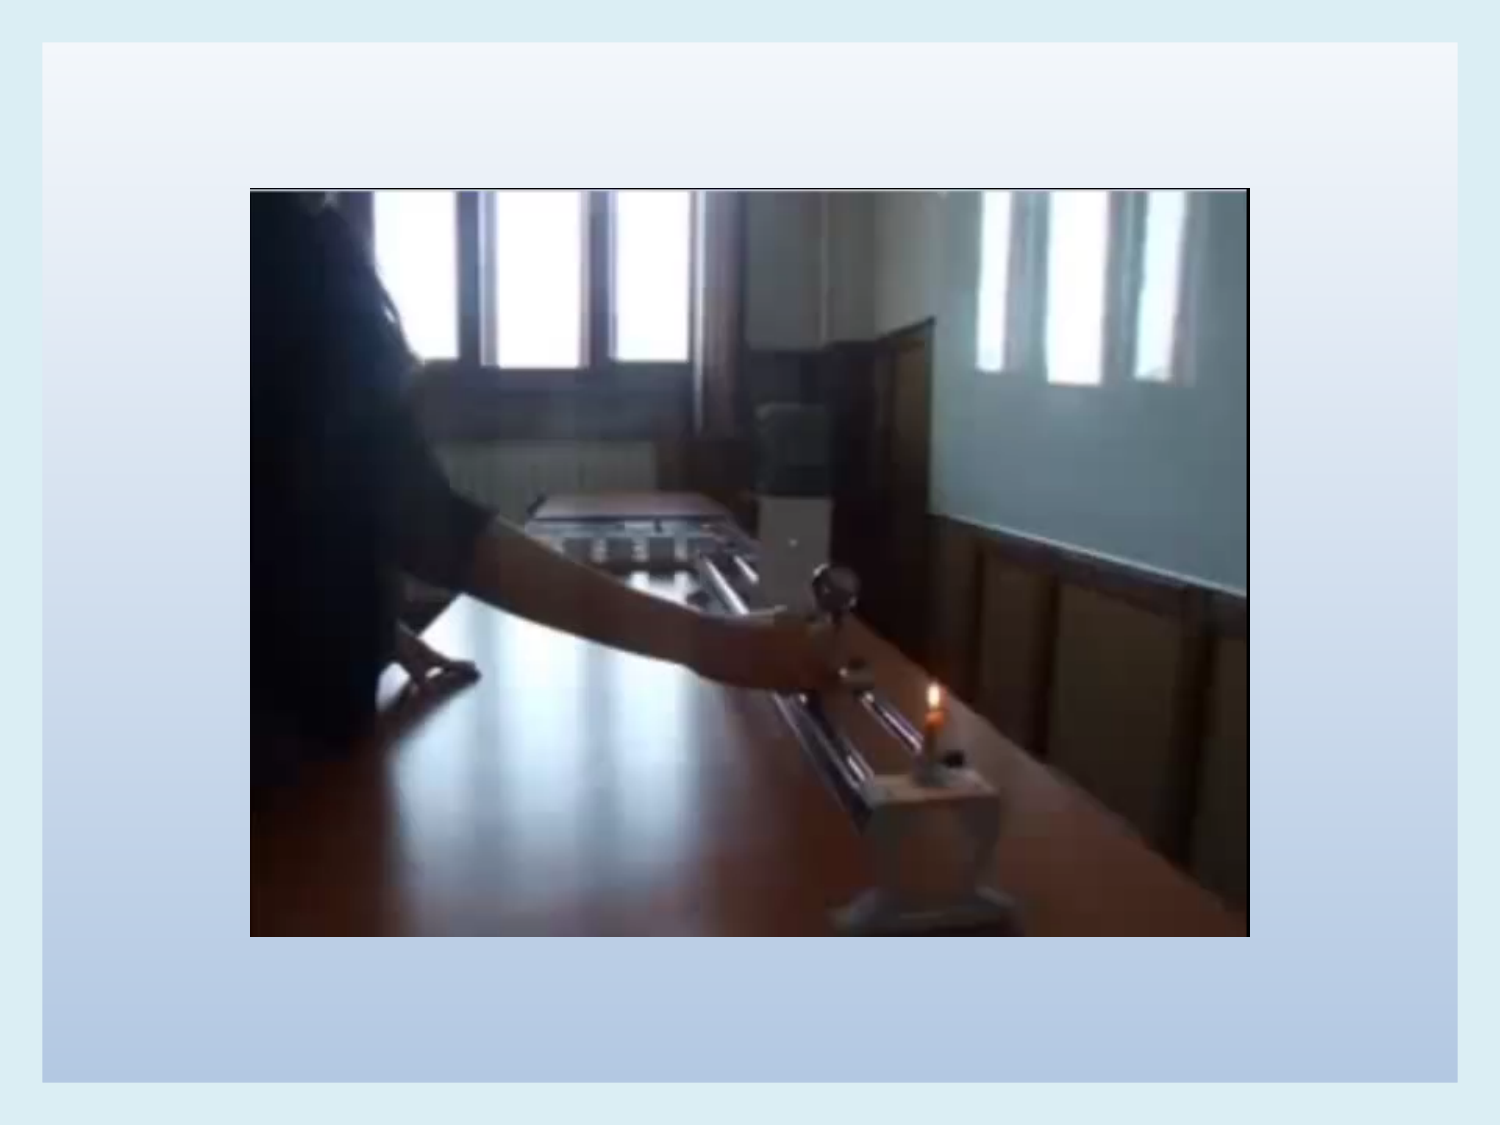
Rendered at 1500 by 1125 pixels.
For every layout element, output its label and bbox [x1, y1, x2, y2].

text_box [249, 187, 1251, 938]
text_box [0, 0, 1500, 1125]
